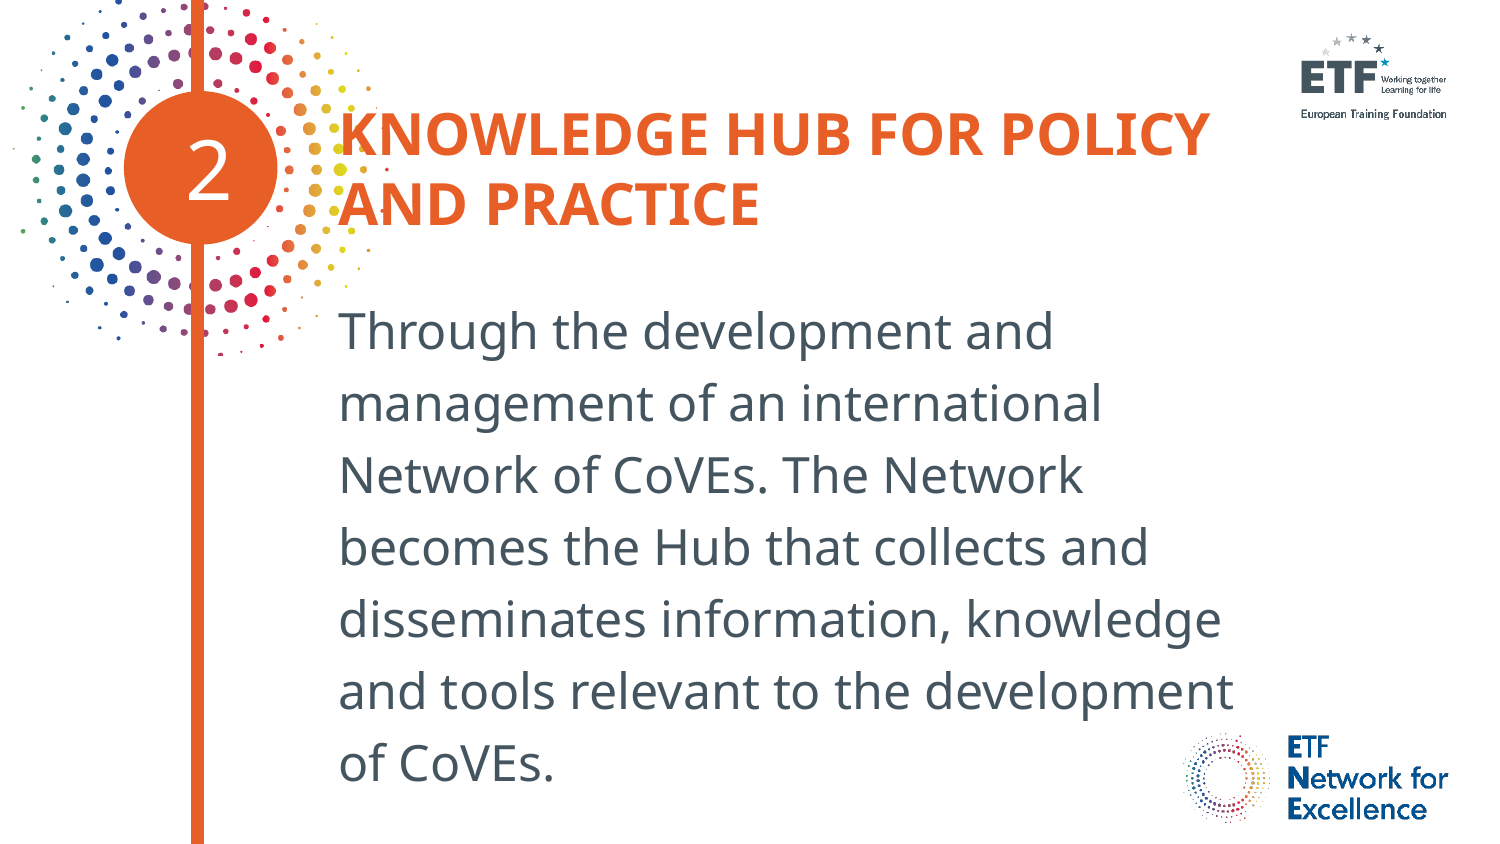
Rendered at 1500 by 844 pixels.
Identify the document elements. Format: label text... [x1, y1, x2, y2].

picture [198, 0, 389, 356]
text_box Through the development and management of an international Network of CoVEs. The Network becomes the Hub that collects and disseminates information, knowledge and tools relevant to the development of CoVEs. [323, 280, 1258, 799]
text_box KNOWLEDGE HUB FOR POLICY AND PRACTICE [389, 89, 1349, 245]
picture [1181, 731, 1457, 826]
picture [1279, 0, 1468, 152]
picture [12, 0, 197, 356]
